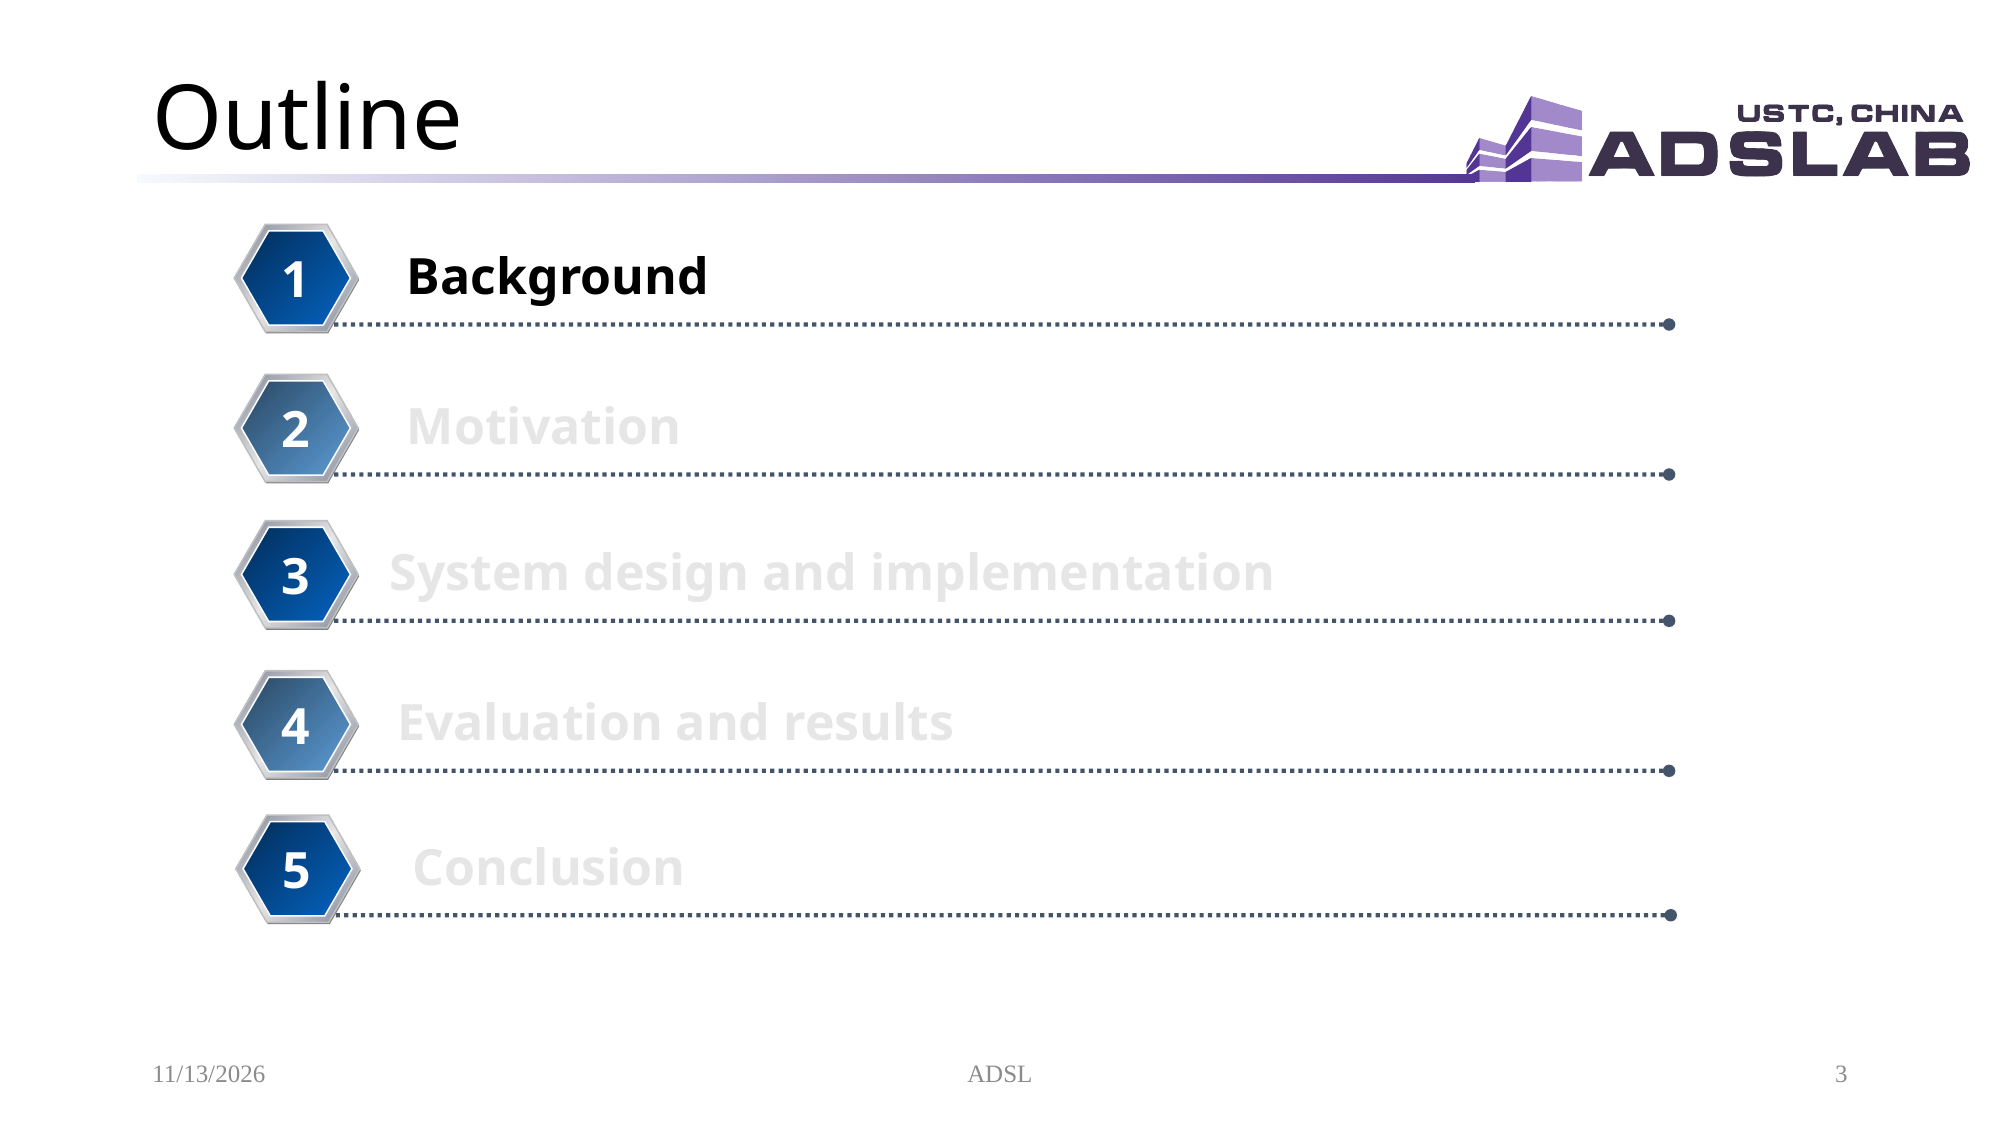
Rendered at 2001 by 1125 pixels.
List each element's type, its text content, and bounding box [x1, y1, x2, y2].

text_box Evaluation and results [382, 683, 970, 758]
footer ADSL [662, 1042, 1338, 1103]
text_box Background [392, 236, 724, 312]
text_box [1663, 909, 1677, 922]
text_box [234, 224, 360, 334]
text_box [1661, 468, 1676, 481]
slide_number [137, 1042, 588, 1103]
text_box [1661, 318, 1676, 331]
title Outline [137, 63, 1863, 177]
text_box Motivation [392, 386, 697, 462]
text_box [235, 815, 361, 925]
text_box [234, 670, 360, 780]
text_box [234, 374, 360, 484]
text_box Conclusion [397, 827, 701, 903]
text_box System design and implementation [375, 533, 1290, 608]
text_box [1661, 614, 1676, 628]
picture [1470, 93, 1976, 183]
text_box [1661, 764, 1676, 778]
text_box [234, 520, 360, 630]
